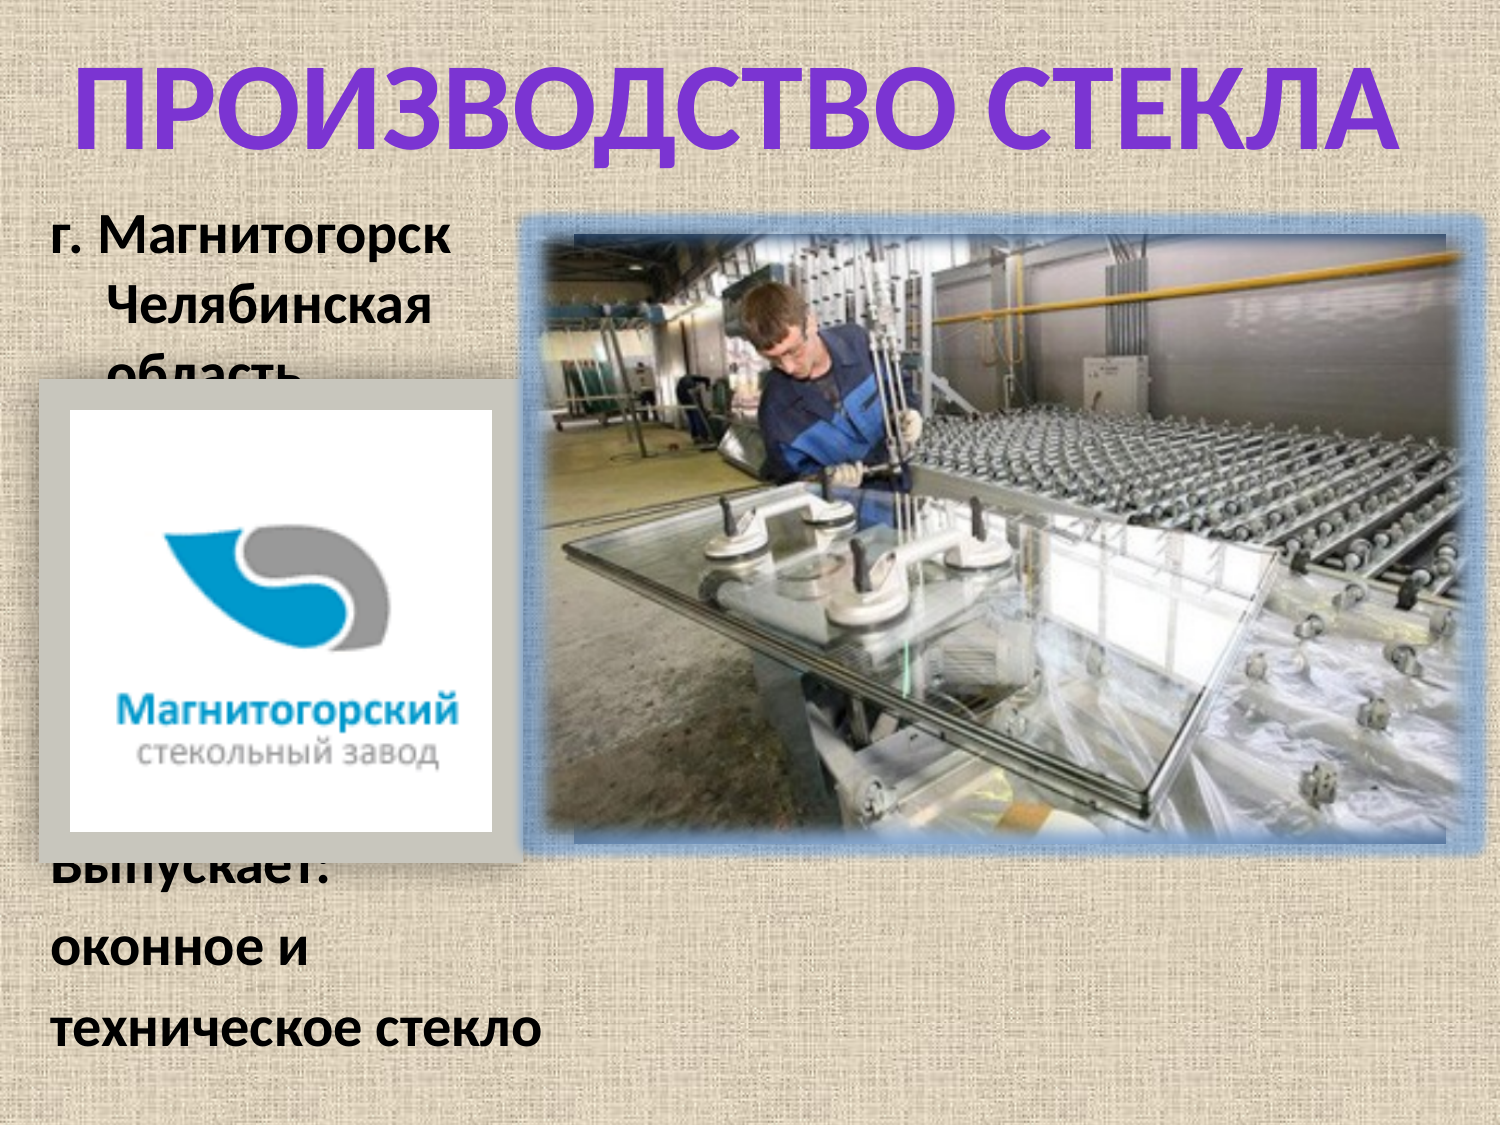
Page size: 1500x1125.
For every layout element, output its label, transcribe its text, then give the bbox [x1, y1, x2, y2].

picture [0, 0, 1500, 1125]
list г. Магнитогорск Челябинская область Выпускает: оконное и техническое стекло [35, 861, 645, 1102]
list г. Магнитогорск Челябинская область Выпускает: оконное и техническое стекло [35, 187, 645, 359]
title Производство стекла [46, 23, 1425, 176]
